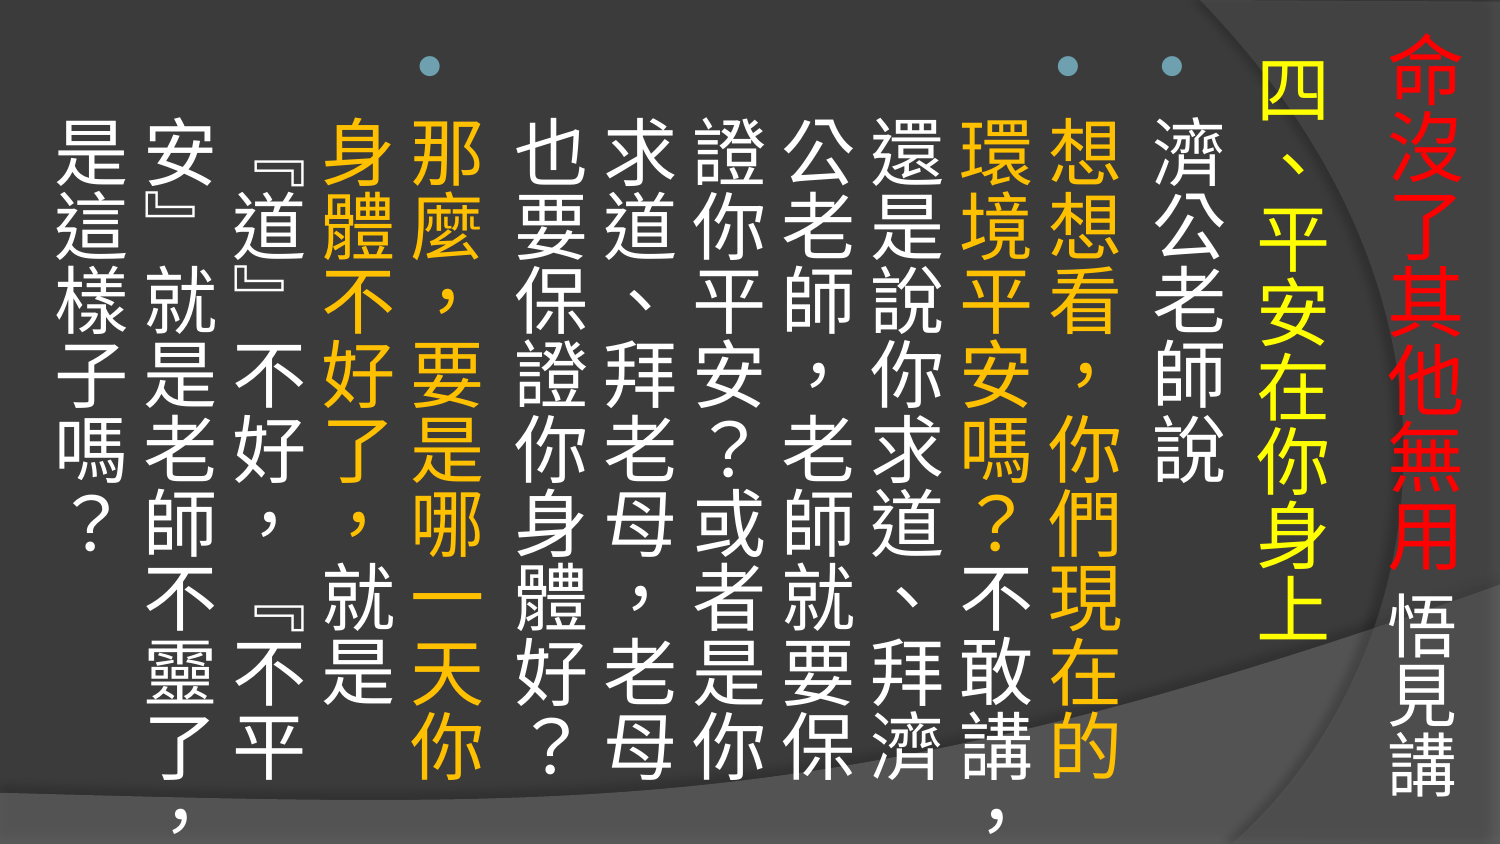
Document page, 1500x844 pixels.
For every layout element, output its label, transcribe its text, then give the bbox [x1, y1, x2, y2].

title 命沒了其他無用 悟見講 [1364, 21, 1483, 809]
list 四、平安在你身上 濟公老師說 想想看，你們現在的環境平安嗎？不敢講，還是說你求道、拜濟公老師，老師就要保證你平安？或者是你求道、拜老母，老母也要保證你身體好？ 那麼，要是哪一天你身體不好了，就是『道』不好，『不平安』就是老師不靈了，是這樣子嗎？ [36, 32, 1353, 809]
